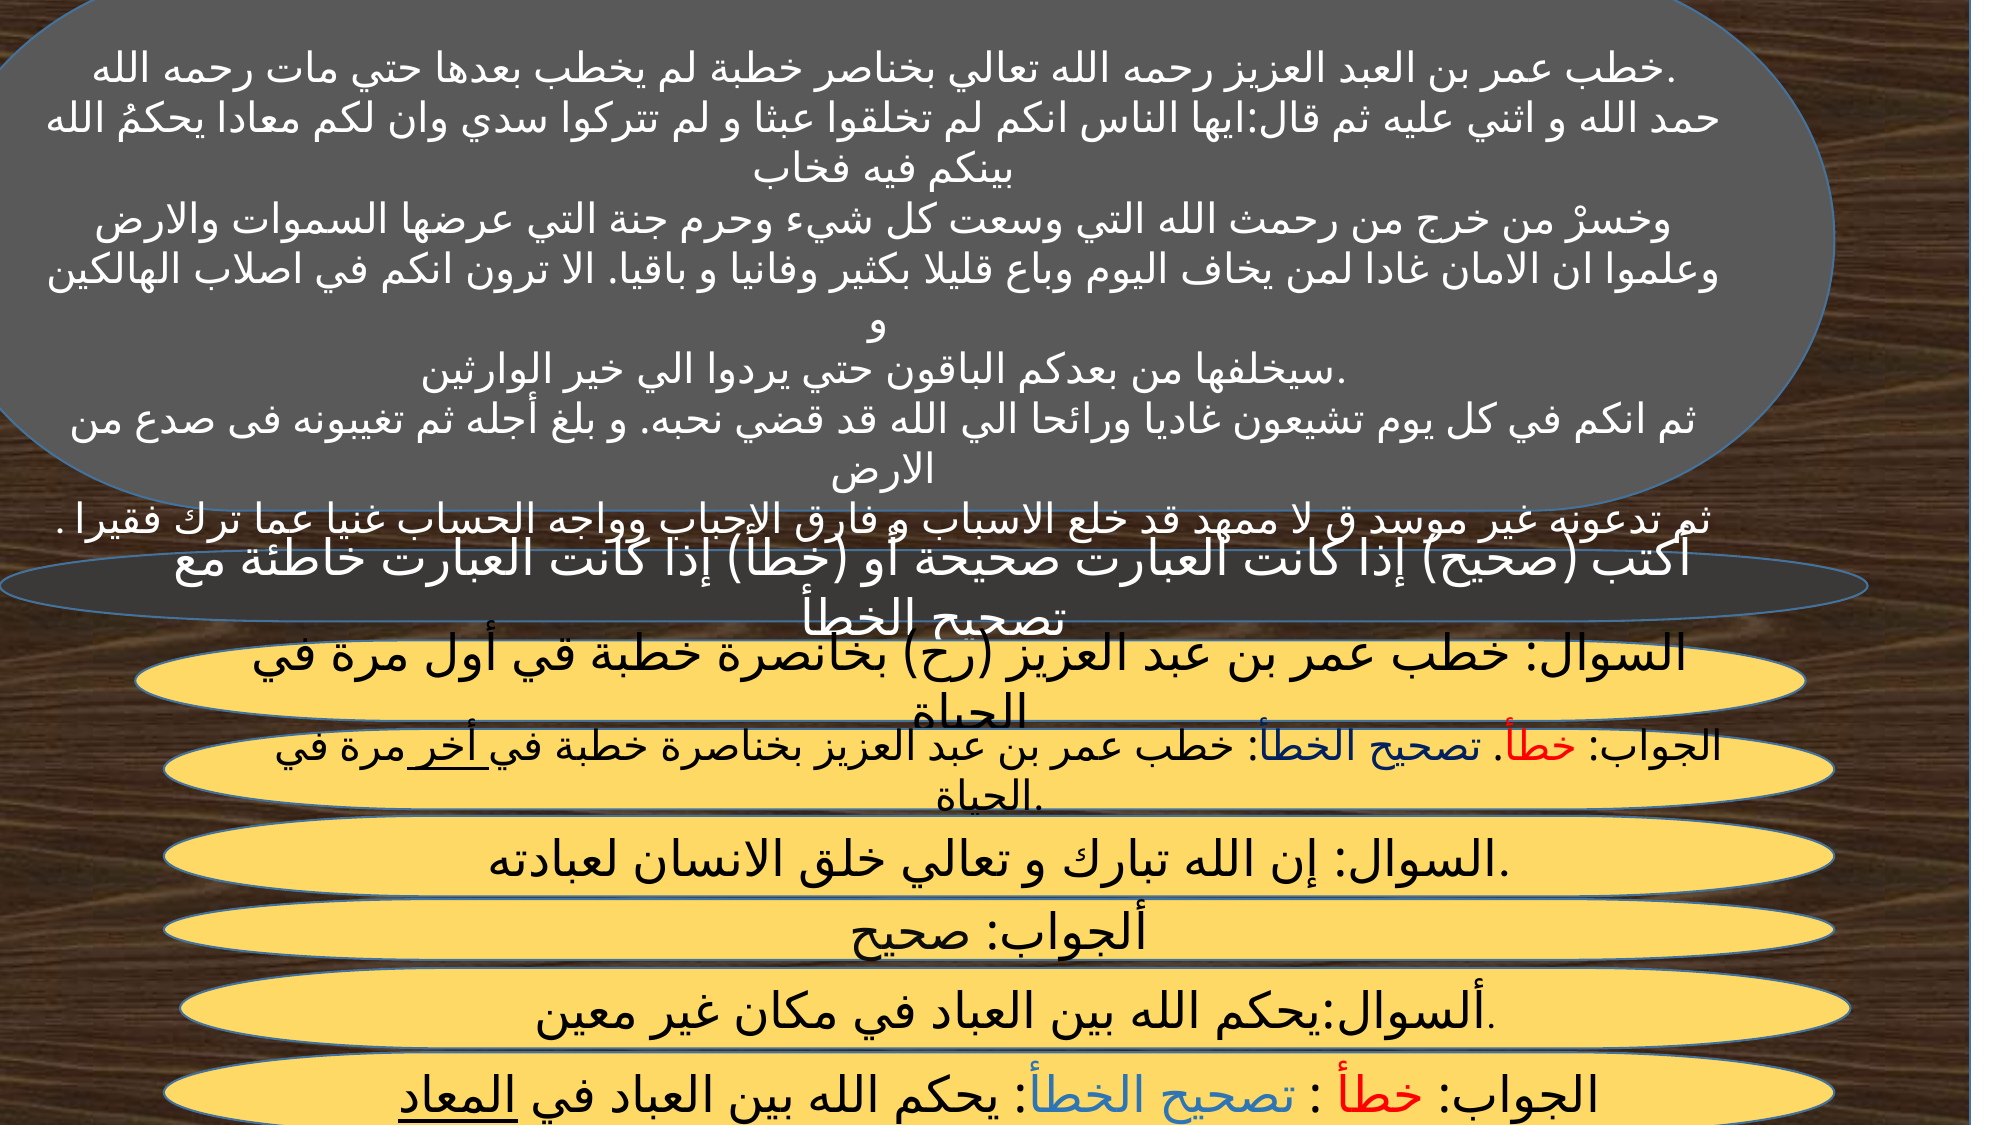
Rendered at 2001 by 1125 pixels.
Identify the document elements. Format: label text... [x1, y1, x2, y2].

text_box [0, 0, 1971, 1125]
text_box الجواب: خطأ. تصحيح الخطأ: خطب عمر بن عبد العزيز بخناصرة خطبة في أخر مرة في الحياة. [162, 727, 1836, 811]
text_box السوال: خطب عمر بن عبد العزيز (رح) بخانصرة خطبة قي أول مرة في الحياة [134, 639, 1807, 722]
text_box السوال: إن الله تبارك و تعالي خلق الانسان لعبادته. [162, 814, 1836, 898]
text_box الجواب: خطأ : تصحيح الخطأ: يحكم الله بين العباد في المعاد [162, 1051, 1836, 1125]
text_box أكتب (صحيح) إذا كانت العبارت صحيحة أو (خطأ) إذا كانت العبارت خاطئة مع تصحيح الخطأ [0, 549, 1869, 623]
text_box ألجواب: صحيح [162, 898, 1836, 961]
text_box *إقرأ النص ثم أجب عن الاسئلة الملحقة خطب عمر بن العبد العزيز رحمه الله تعالي بخناصر خطبة لم يخطب بعدها حتي مات رحمه الله. حمد الله و اثني عليه ثم قال:ايها الناس انكم لم تخلقوا عبثا و لم تتركوا سدي وان لكم معادا يحكمُ الله بينكم فيه فخاب وخسرْ من خرج من رحمث الله التي وسعت كل شيء وحرم جنة التي عرضها السموات والارض وعلموا ان الامان غادا لمن يخاف اليوم وباع قليلا بكثير وفانيا و باقيا. الا ترون انكم في اصلاب الهالكين و سيخلفها من بعدكم الباقون حتي يردوا الي خير الوارثين. ثم انكم في كل يوم تشيعون غاديا ورائحا الي الله قد قضي نحبه. و بلغ أجله ثم تغيبونه فى صدع من الارض . ثم تدعونه غير موسد ق لا ممهد قد خلع الاسباب و فارق الاحباب وواجه الحساب غنيا عما ترك فقيرا إلي ما قدم [0, 0, 1836, 512]
text_box ألسوال:يحكم الله بين العباد في مكان غير معين. [178, 966, 1852, 1050]
